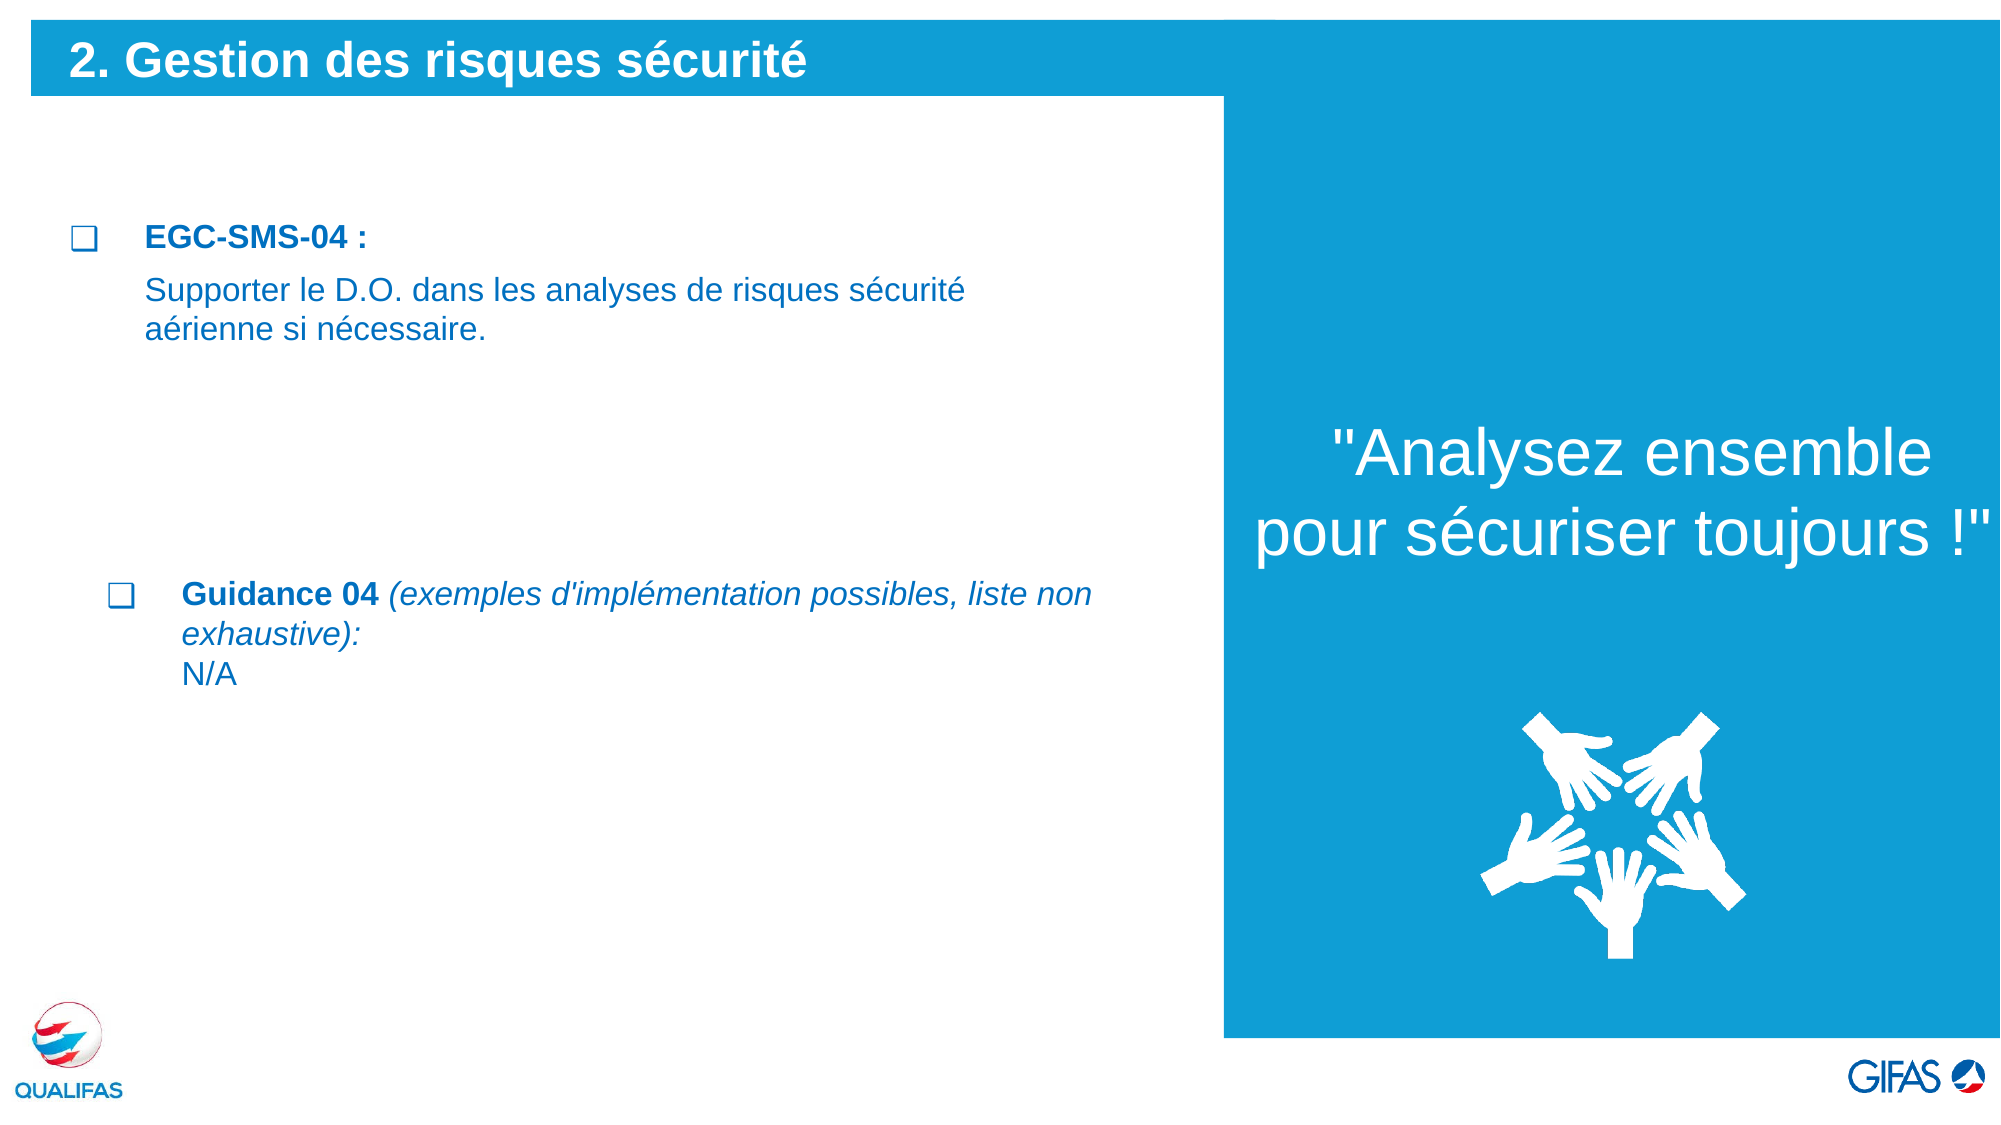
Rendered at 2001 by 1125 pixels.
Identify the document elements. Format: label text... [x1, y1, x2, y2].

picture [1481, 813, 1590, 895]
picture [1575, 848, 1656, 958]
text_box EGC-SMS-04 : Supporter le D.O. dans les analyses de risques sécurité aérienne si nécessaire. [54, 207, 984, 355]
picture [1647, 811, 1745, 910]
text_box Guidance 04 (exemples d'implémentation possibles, liste non exhaustive): N/A [91, 564, 1160, 700]
picture [1524, 713, 1622, 810]
text_box 2. Gestion des risques sécurité [31, 19, 1223, 96]
picture [0, 981, 138, 1118]
picture [1834, 1039, 2000, 1125]
picture [1624, 713, 1719, 815]
text_box "Analysez ensemble pour sécuriser toujours !" [1223, 19, 2000, 1039]
